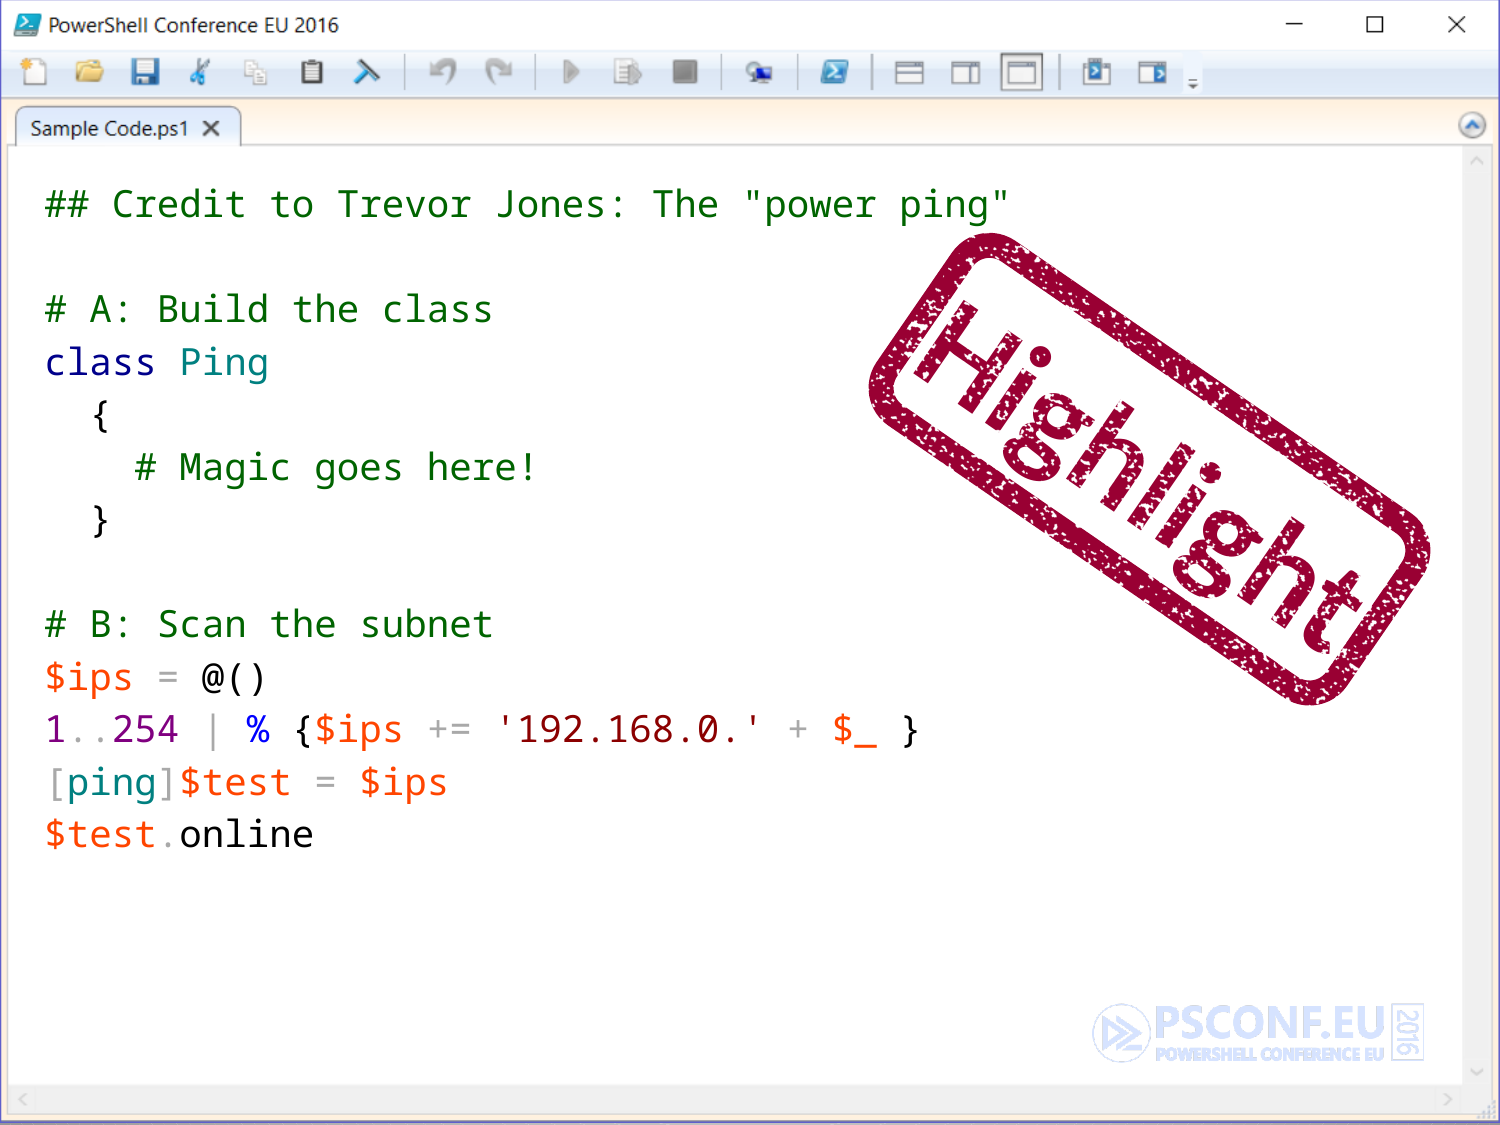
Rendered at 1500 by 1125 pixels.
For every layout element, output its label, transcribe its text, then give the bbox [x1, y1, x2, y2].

list ## Credit to Trevor Jones: The "power ping" # A: Build the class class Ping { # Magic goes here! } # B: Scan the subnet $ips = @() 1..254 | % {$ips += '192.168.0.' + $_ } [ping]$test = $ips $test.online [29, 172, 1459, 1083]
picture [0, 0, 1500, 1123]
